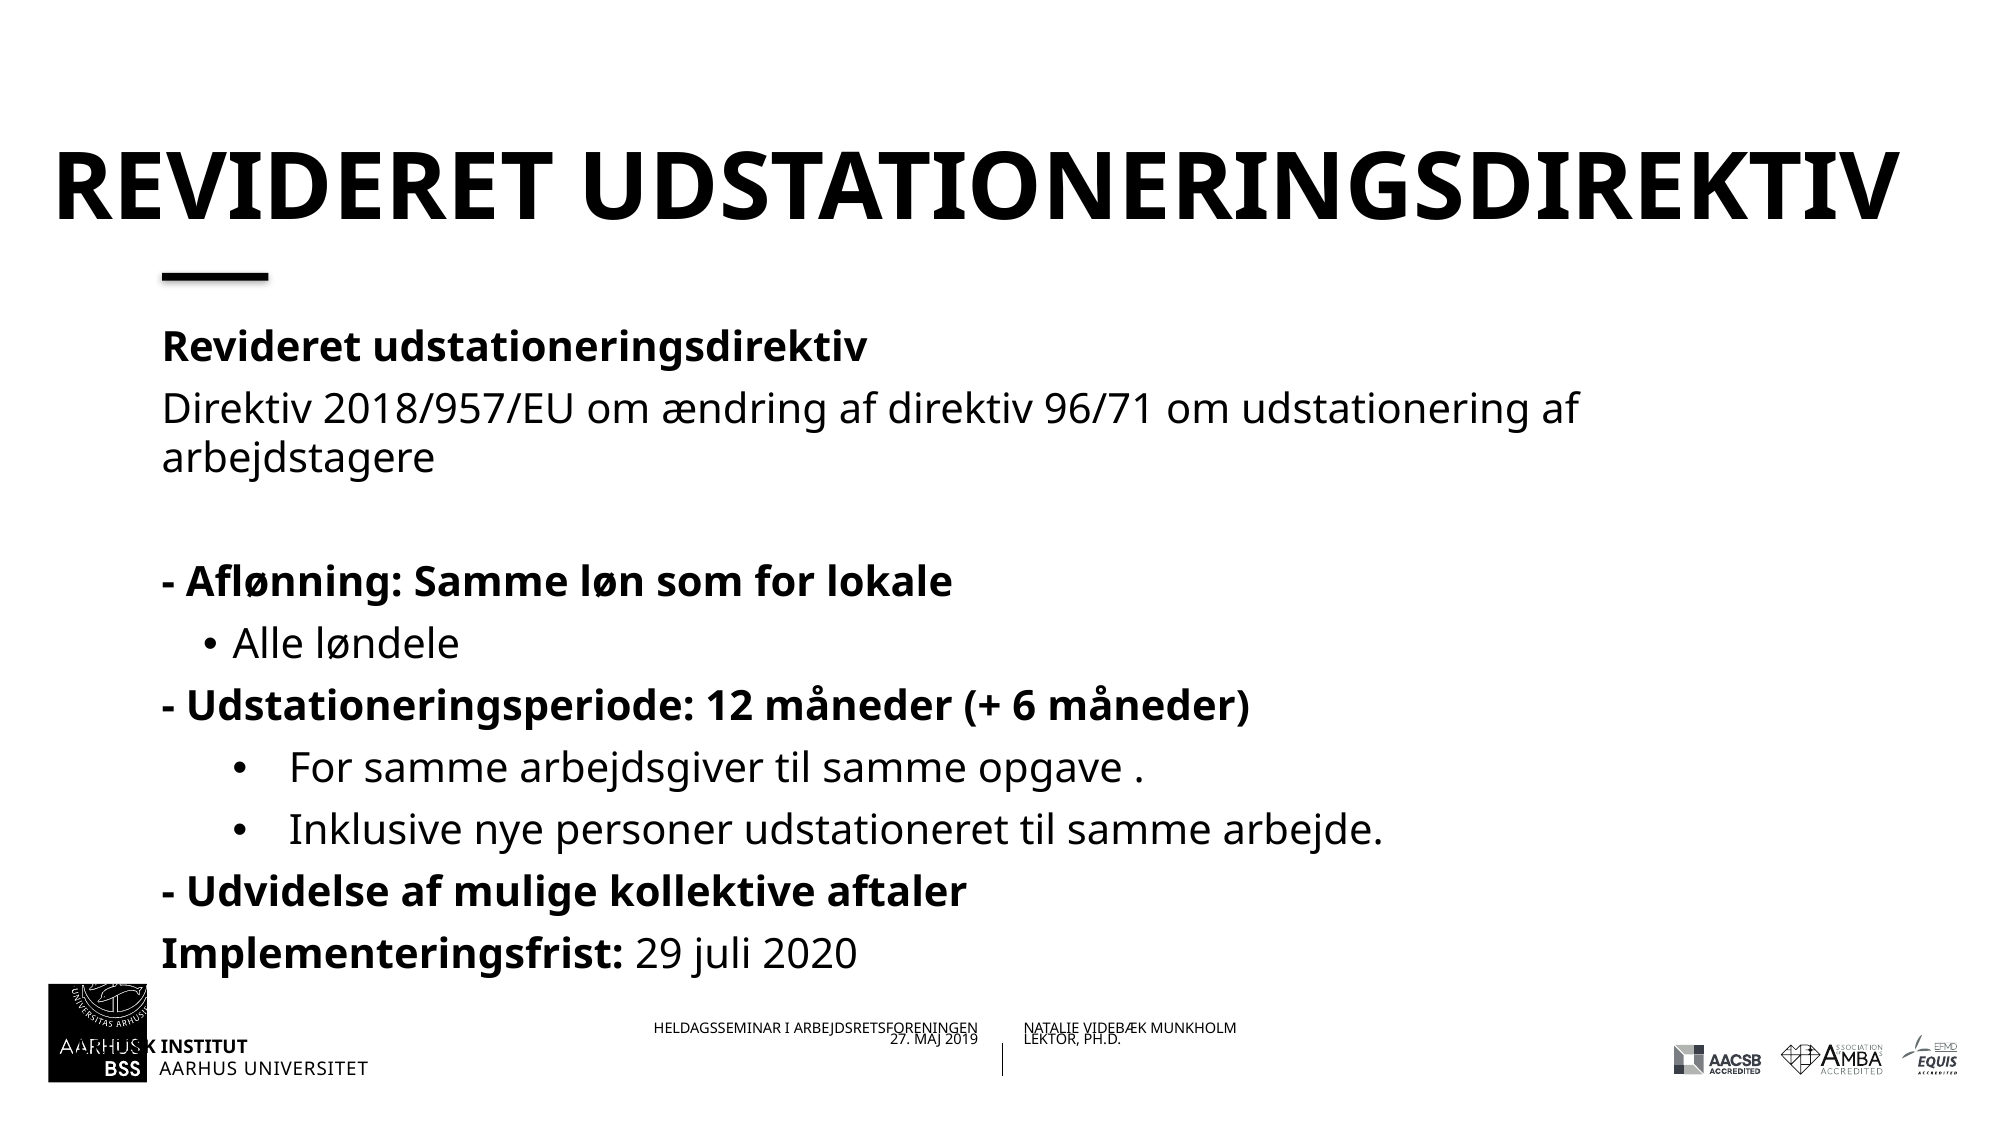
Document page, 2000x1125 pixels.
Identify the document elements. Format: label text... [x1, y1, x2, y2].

list Revideret udstationeringsdirektiv Direktiv 2018/957/EU om ændring af direktiv 96/71 om udstationering af arbejdstagere - Aflønning: Samme løn som for lokale Alle løndele - Udstationeringsperiode: 12 måneder (+ 6 måneder) For samme arbejdsgiver til samme opgave . Inklusive nye personer udstationeret til samme arbejde. - Udvidelse af mulige kollektive aftaler Implementeringsfrist: 29 juli 2020 [161, 321, 1839, 1024]
title Revideret udstationeringsdirektiv [51, 24, 1948, 240]
